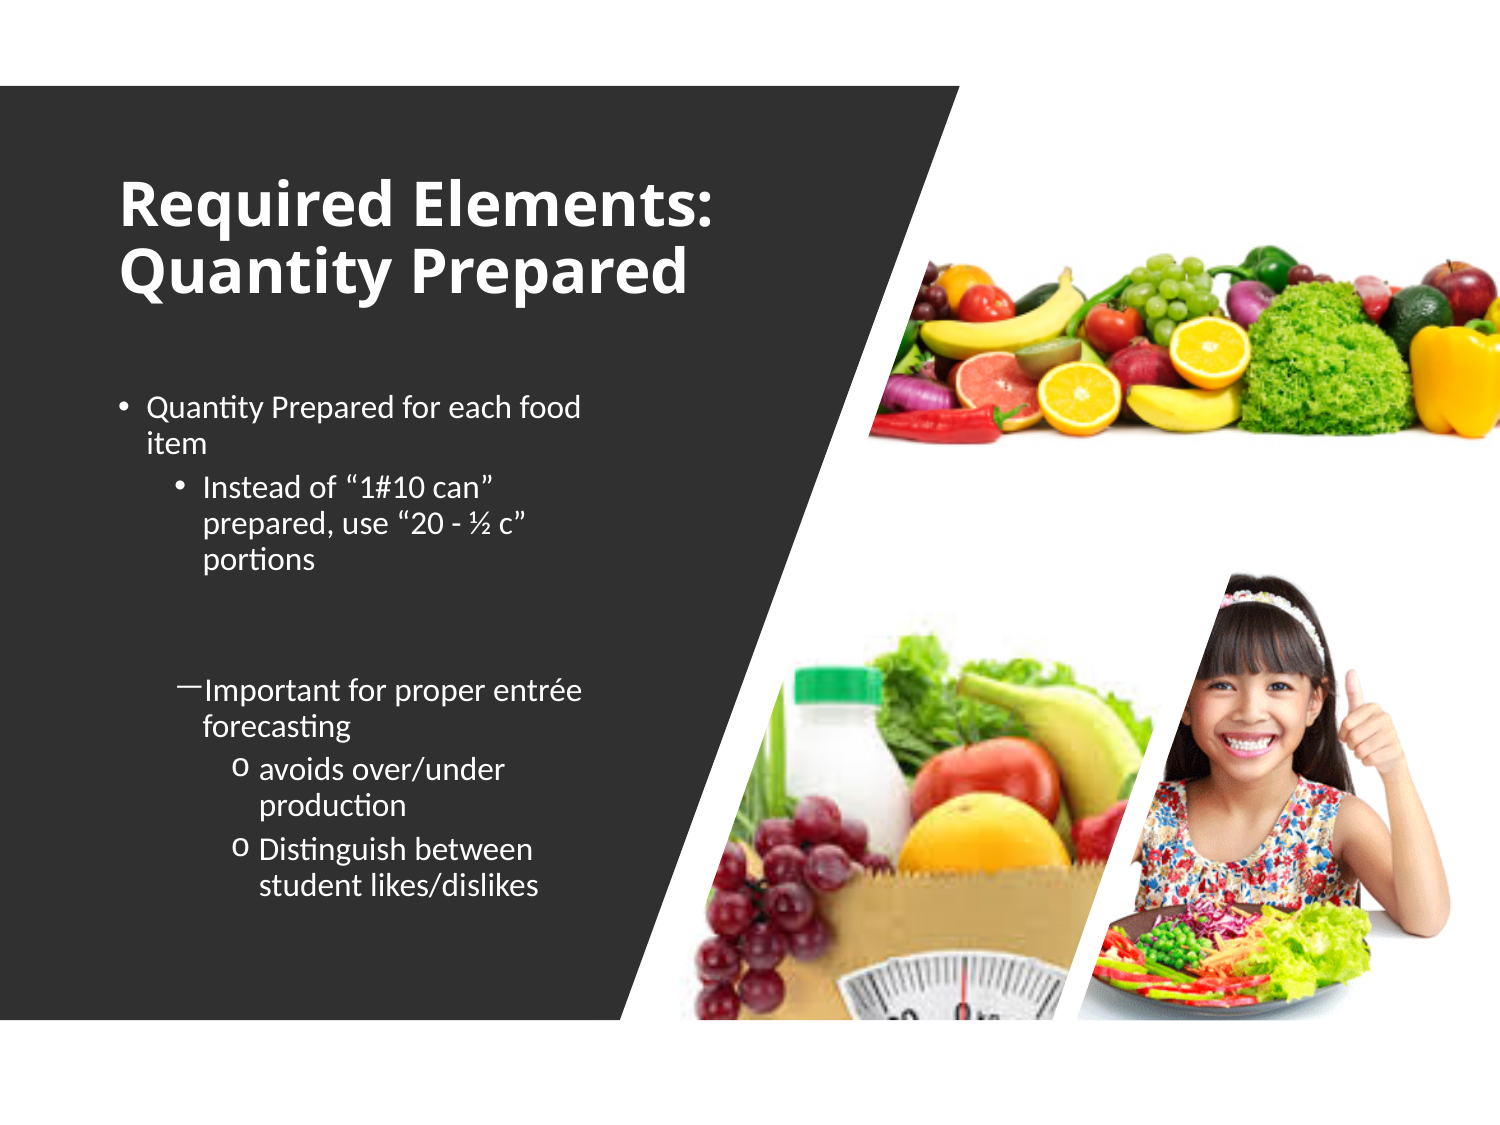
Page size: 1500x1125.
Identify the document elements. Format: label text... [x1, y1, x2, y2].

picture [832, 85, 1500, 539]
list Quantity Prepared for each food item Instead of “1#10 can” prepared, use “20 - ½ c” portions Important for proper entrée forecasting avoids over/under production Distinguish between student likes/dislikes [103, 382, 642, 965]
title Required Elements: Quantity Prepared [103, 149, 732, 330]
text_box [0, 84, 962, 1022]
picture [589, 568, 1500, 1021]
